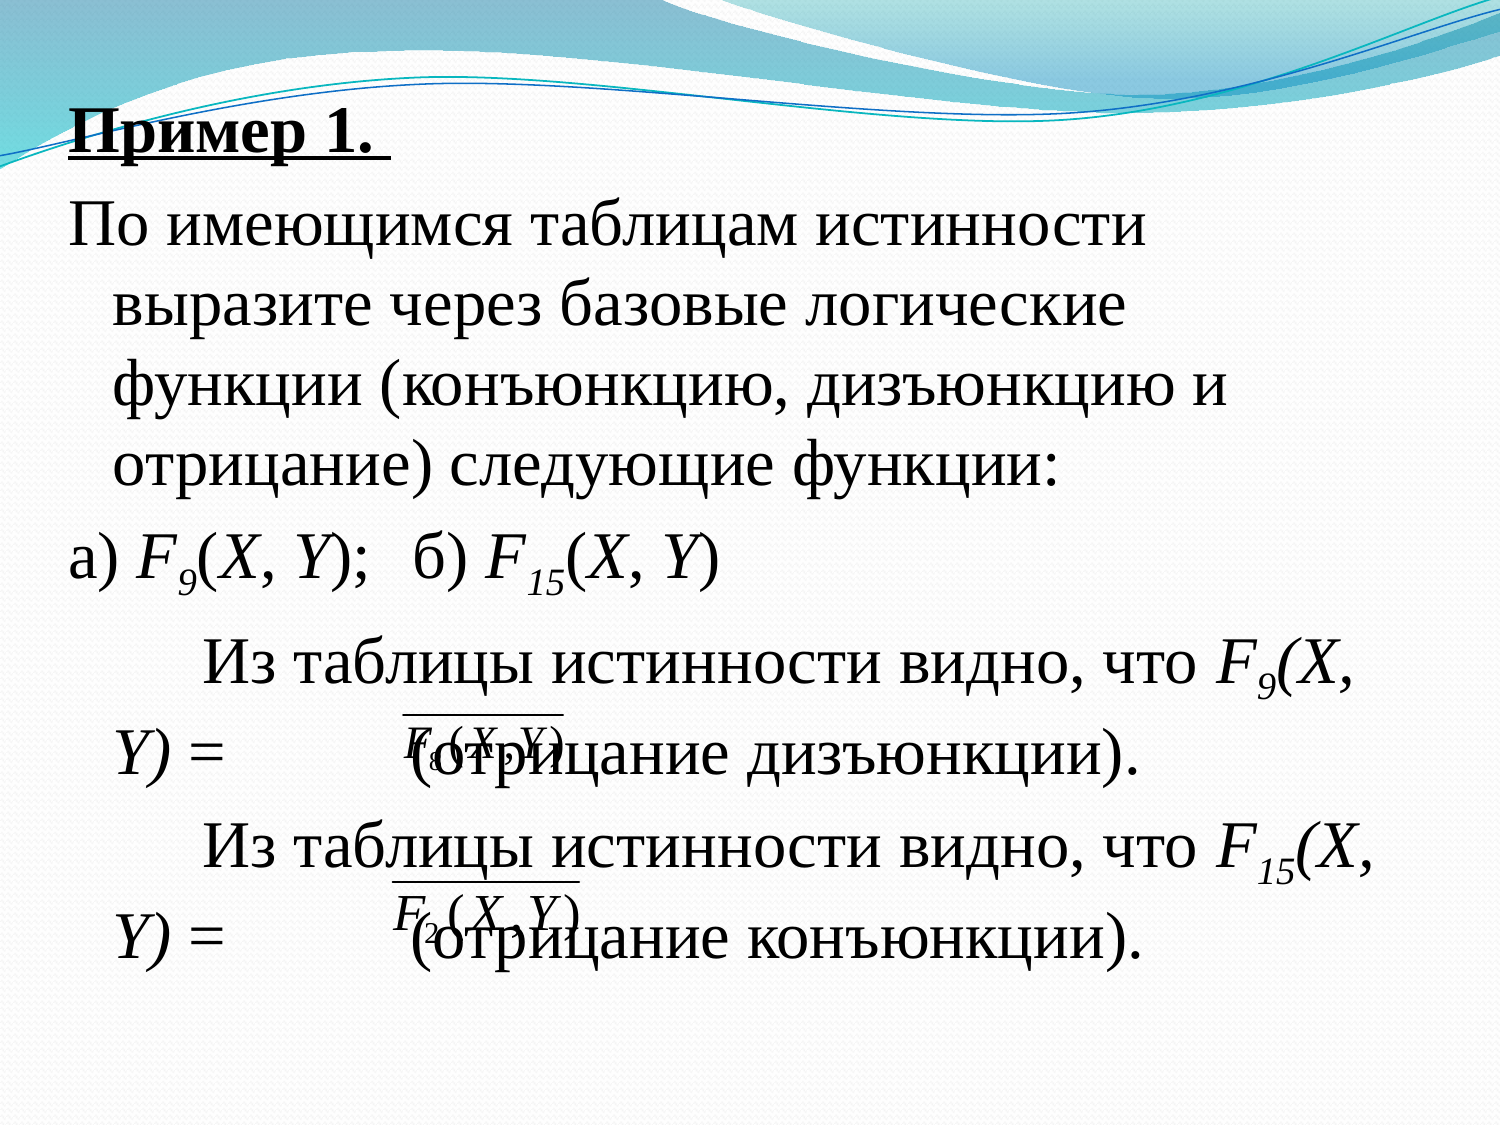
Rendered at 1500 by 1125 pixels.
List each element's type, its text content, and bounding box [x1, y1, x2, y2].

list Пример 1. По имеющимся таблицам истинности выразите через базовые логические функции (конъюнкцию, дизъюнкцию и отрицание) следующие функции: а) F9(X, Y); б) F15(X, Y) Из таблицы истинности видно, что F9(X, Y) = (отрицание дизъюнкции). Из таблицы истинности видно, что F15(X, Y) = (отрицание конъюнкции). [52, 77, 1404, 799]
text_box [383, 869, 592, 952]
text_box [395, 703, 572, 782]
